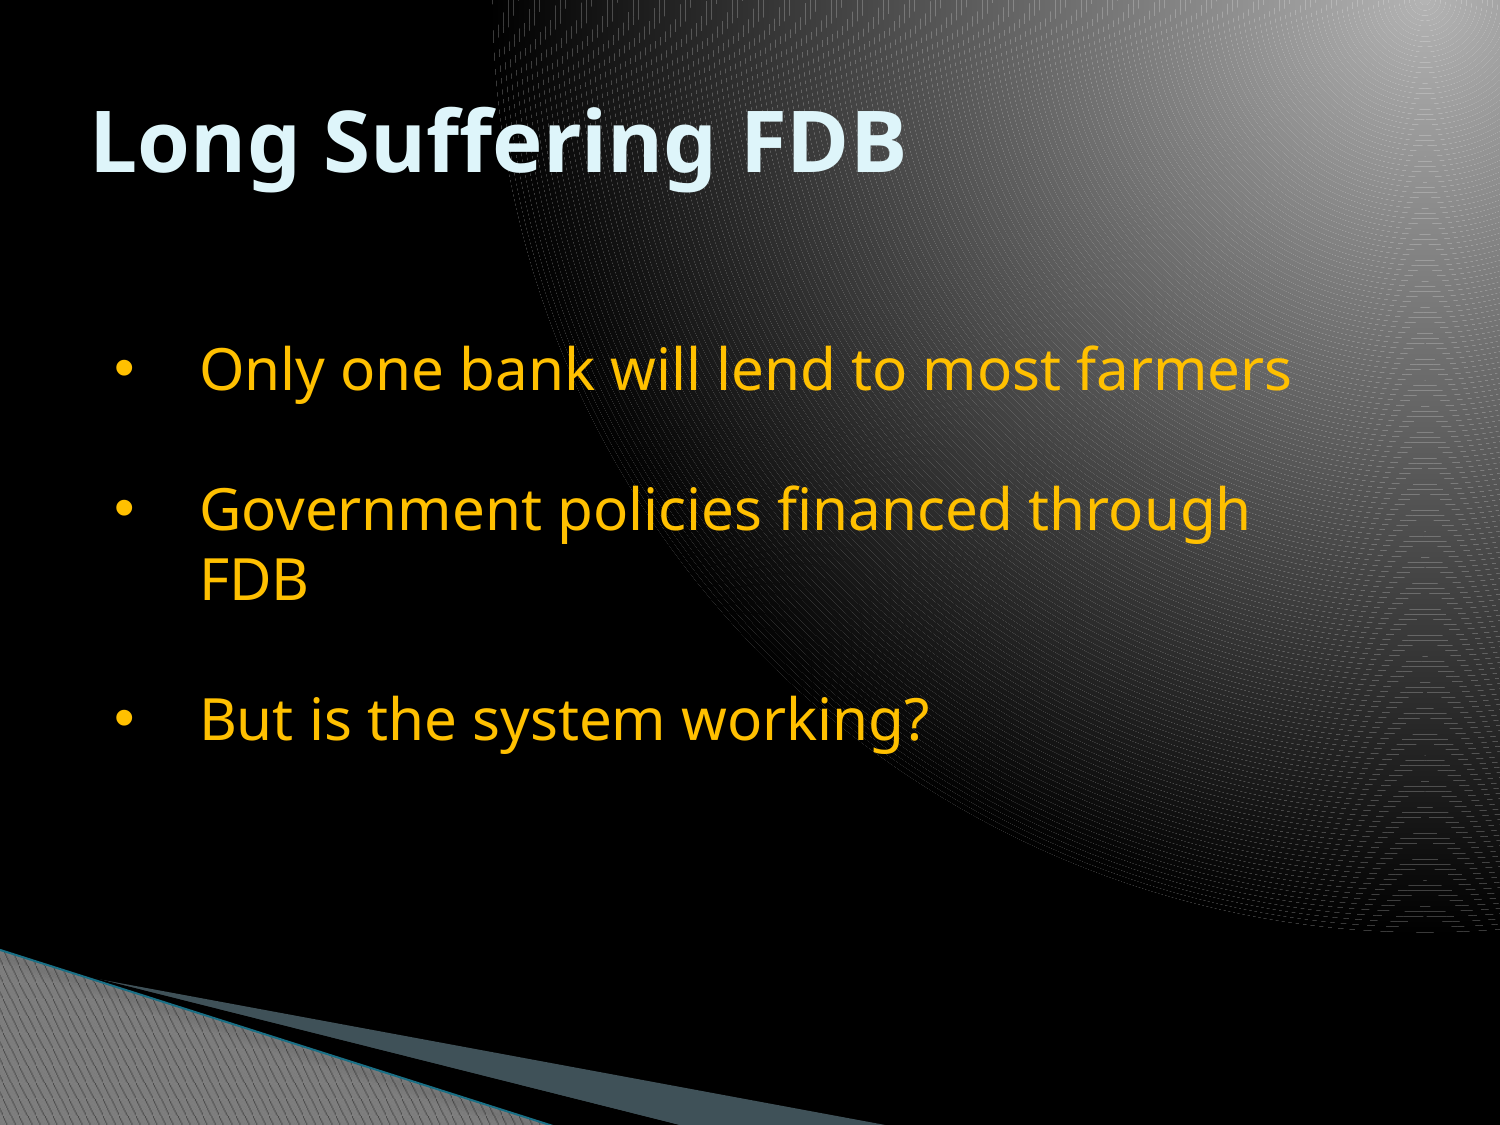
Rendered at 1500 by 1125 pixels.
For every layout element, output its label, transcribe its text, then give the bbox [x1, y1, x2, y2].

title Long Suffering FDB [75, 45, 1425, 233]
text_box Only one bank will lend to most farmers Government policies financed through FDB But is the system working? [99, 324, 1375, 805]
picture [0, 952, 543, 1125]
